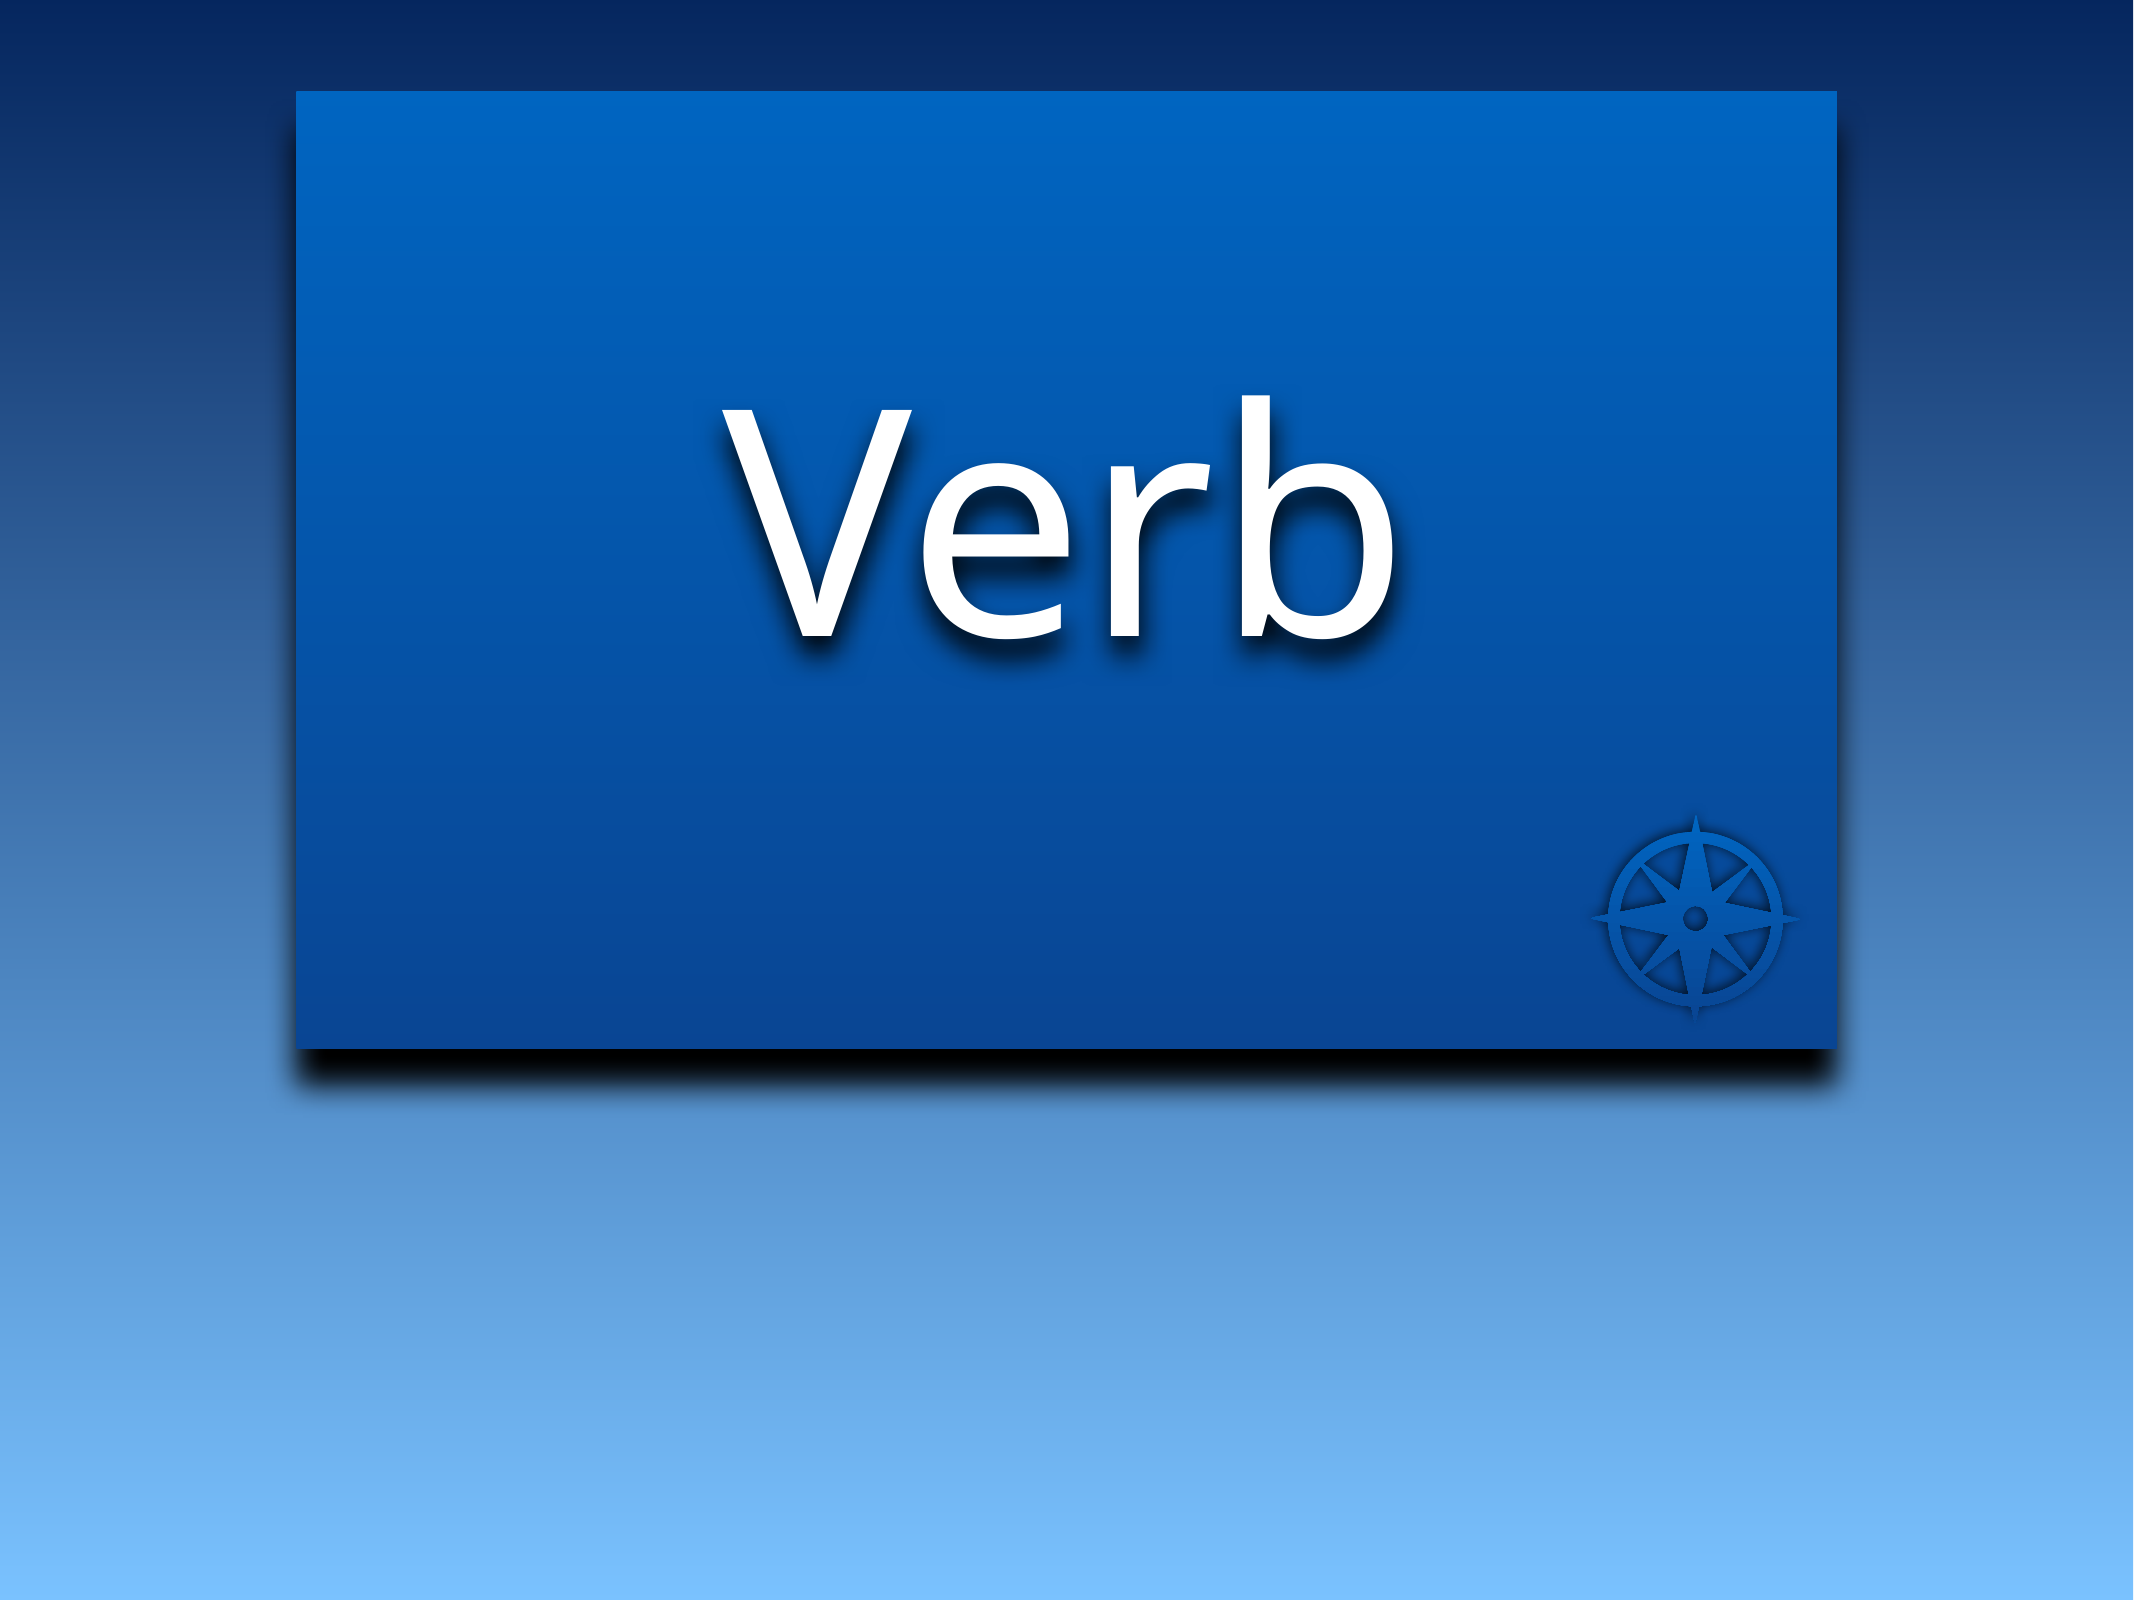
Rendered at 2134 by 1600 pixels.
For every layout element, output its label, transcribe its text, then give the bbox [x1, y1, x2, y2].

text_box Verb [708, 311, 1426, 768]
text_box [296, 91, 1837, 1049]
text_box [1591, 814, 1800, 1023]
